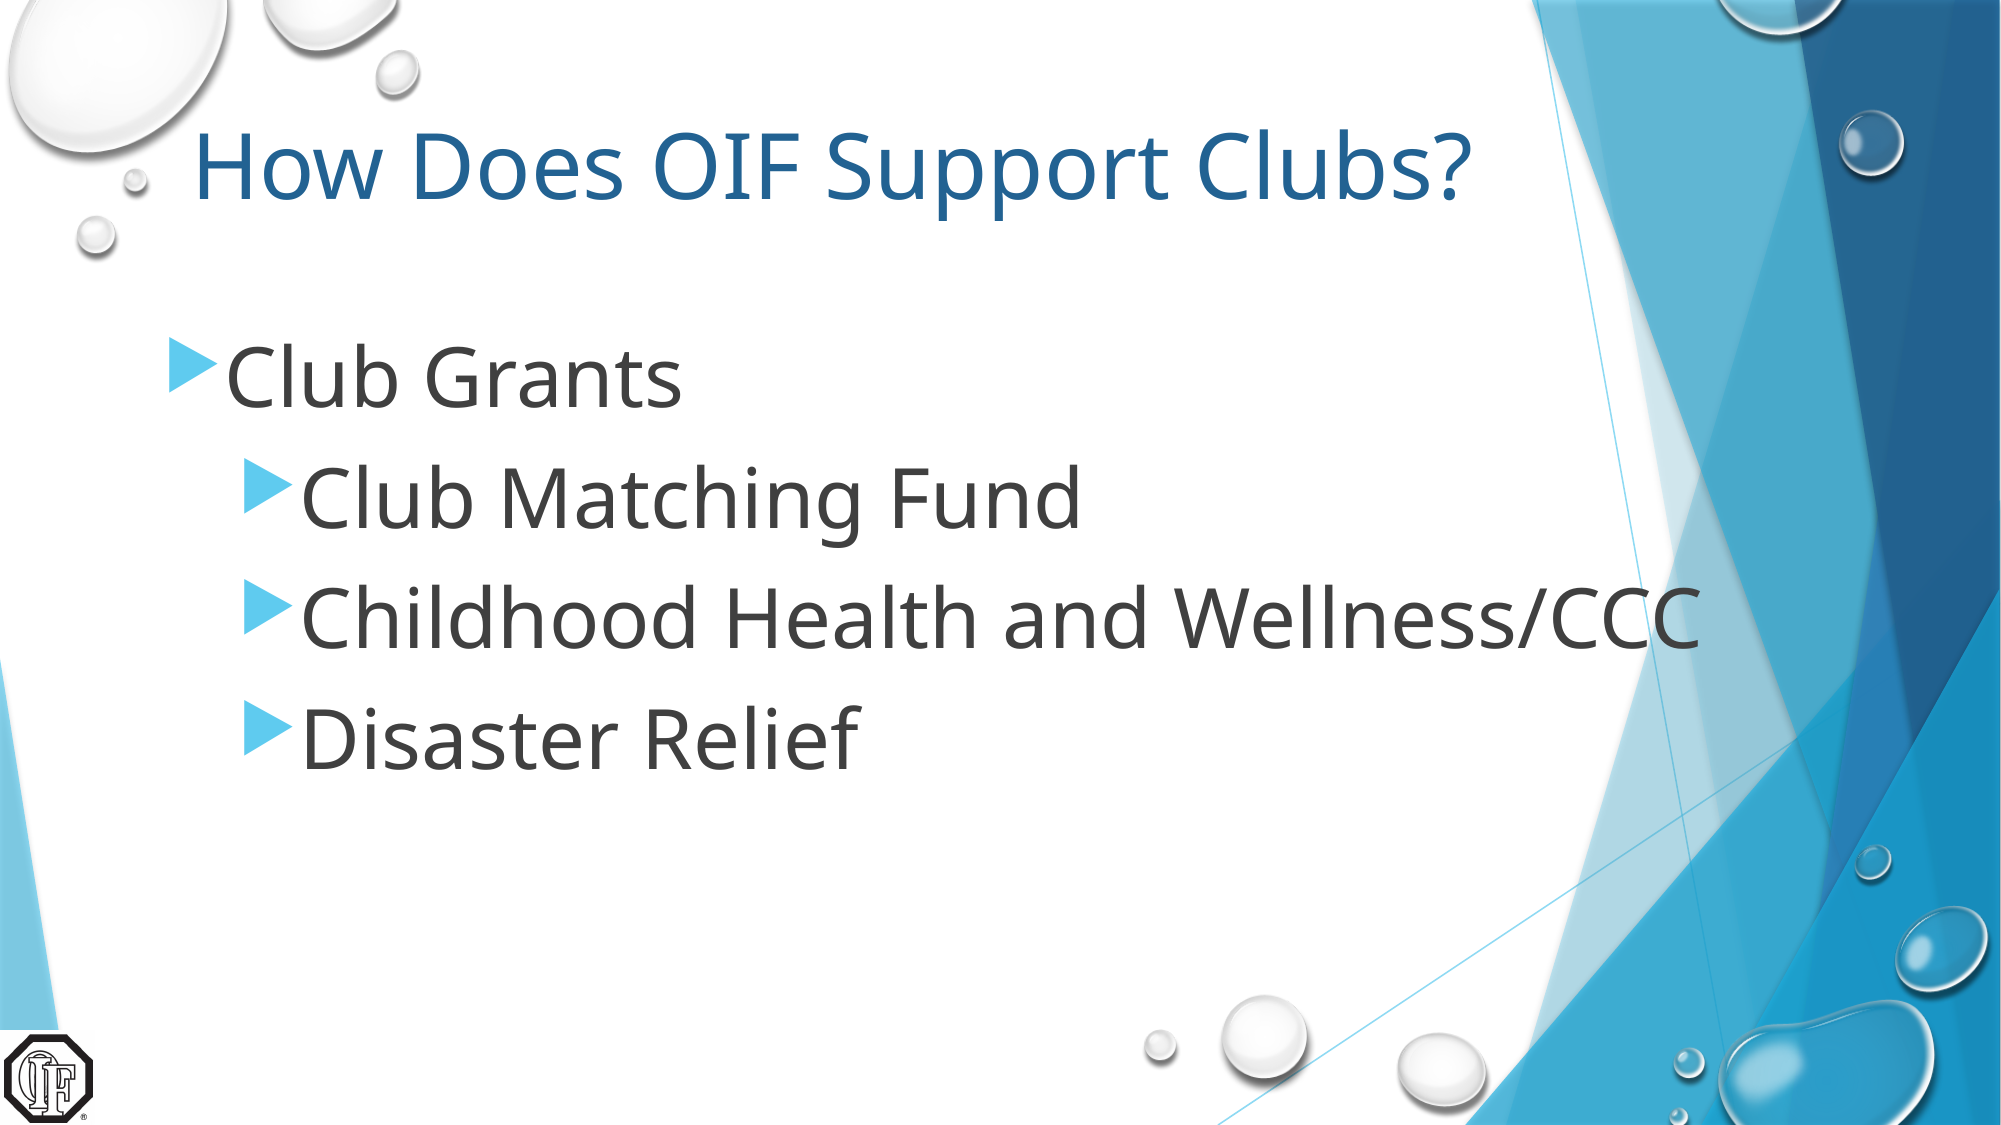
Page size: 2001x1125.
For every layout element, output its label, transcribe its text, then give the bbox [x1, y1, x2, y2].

list Club Grants Club Matching Fund Childhood Health and Wellness/CCC Disaster Relief [148, 316, 1849, 879]
title How Does OIF Support Clubs? [176, 99, 1522, 316]
picture [0, 0, 2000, 1125]
